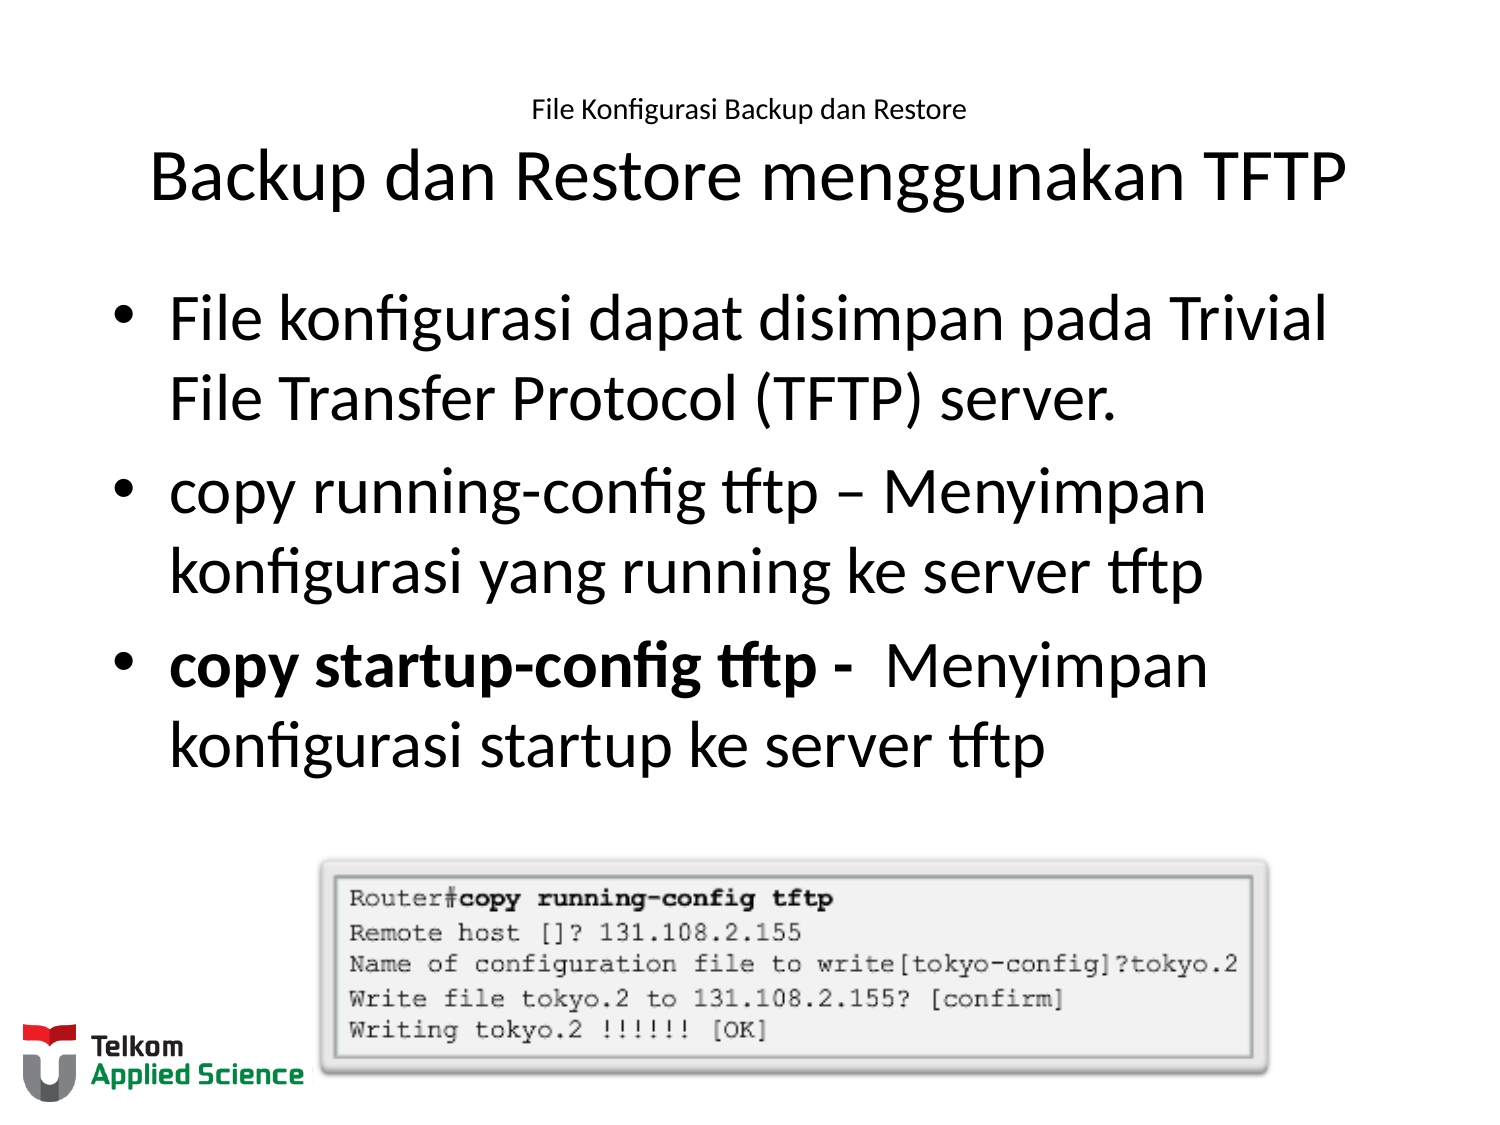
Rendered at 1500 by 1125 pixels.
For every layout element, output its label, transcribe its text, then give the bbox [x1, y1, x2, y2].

picture [23, 854, 1279, 1102]
title File Konfigurasi Backup dan Restore Backup dan Restore menggunakan TFTP [55, 80, 1443, 224]
list File konfigurasi dapat disimpan pada Trivial File Transfer Protocol (TFTP) server. copy running-config tftp – Menyimpan konfigurasi yang running ke server tftp copy startup-config tftp - Menyimpan konfigurasi startup ke server tftp [97, 266, 1401, 853]
